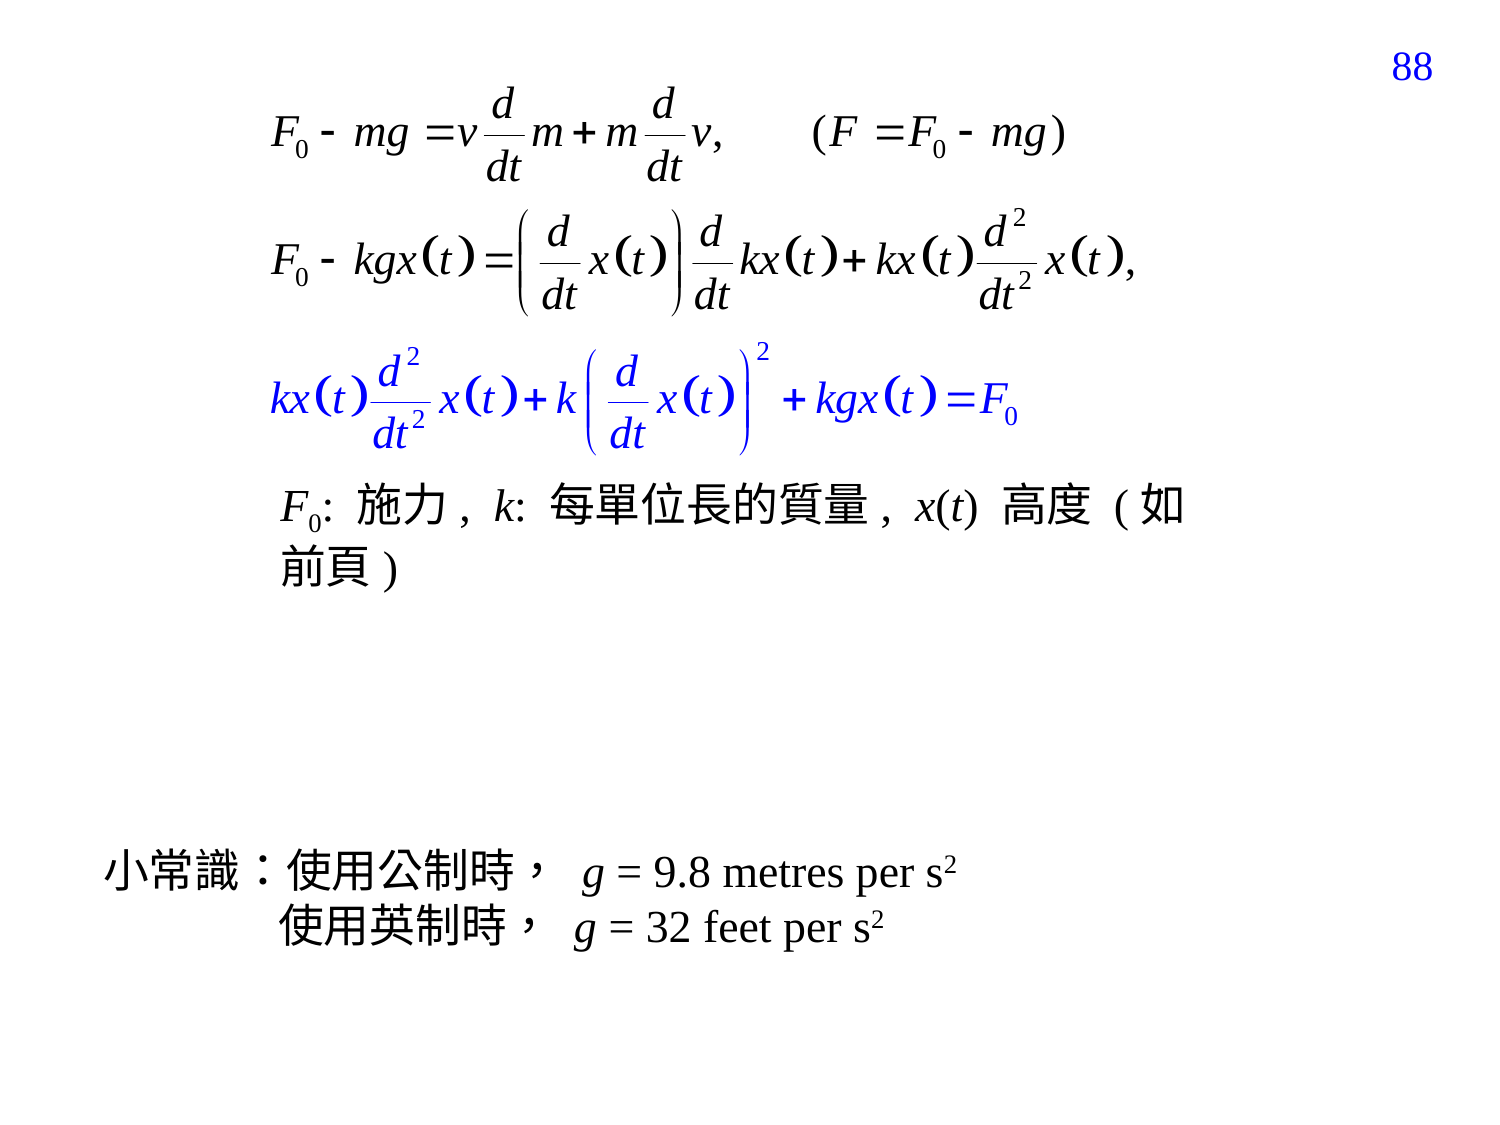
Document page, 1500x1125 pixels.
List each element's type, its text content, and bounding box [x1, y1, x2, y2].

text_box F0: 施力, k: 每單位長的質量, x(t) 高度 (如前頁) [265, 467, 1247, 601]
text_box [266, 77, 1140, 461]
slide_number 88 [1304, 30, 1449, 110]
text_box 小常識：使用公制時， g = 9.8 metres per s2 使用英制時， g = 32 feet per s2 [88, 834, 1388, 959]
